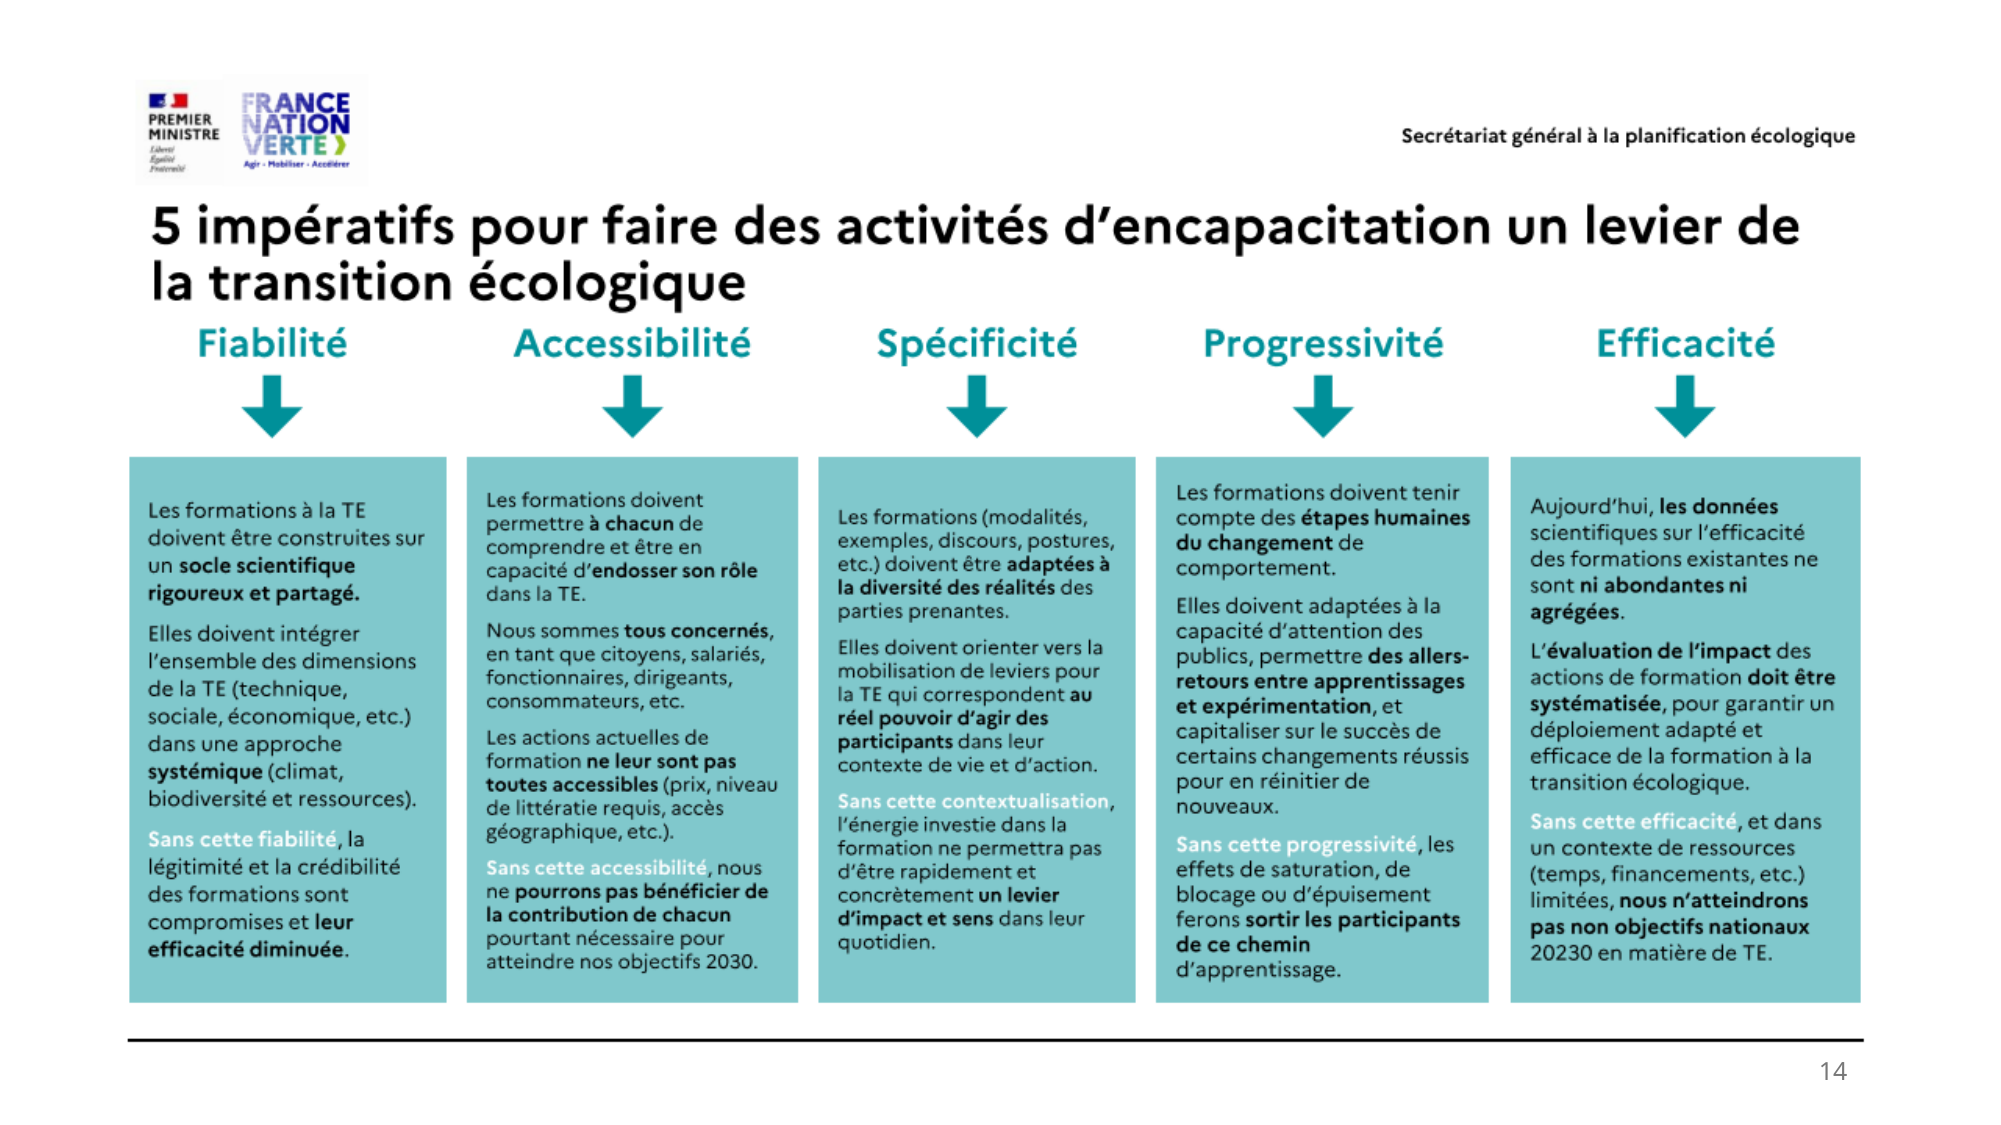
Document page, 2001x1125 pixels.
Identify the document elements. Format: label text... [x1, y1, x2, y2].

picture [88, 74, 1912, 1051]
slide_number 14 [1412, 1051, 1863, 1103]
